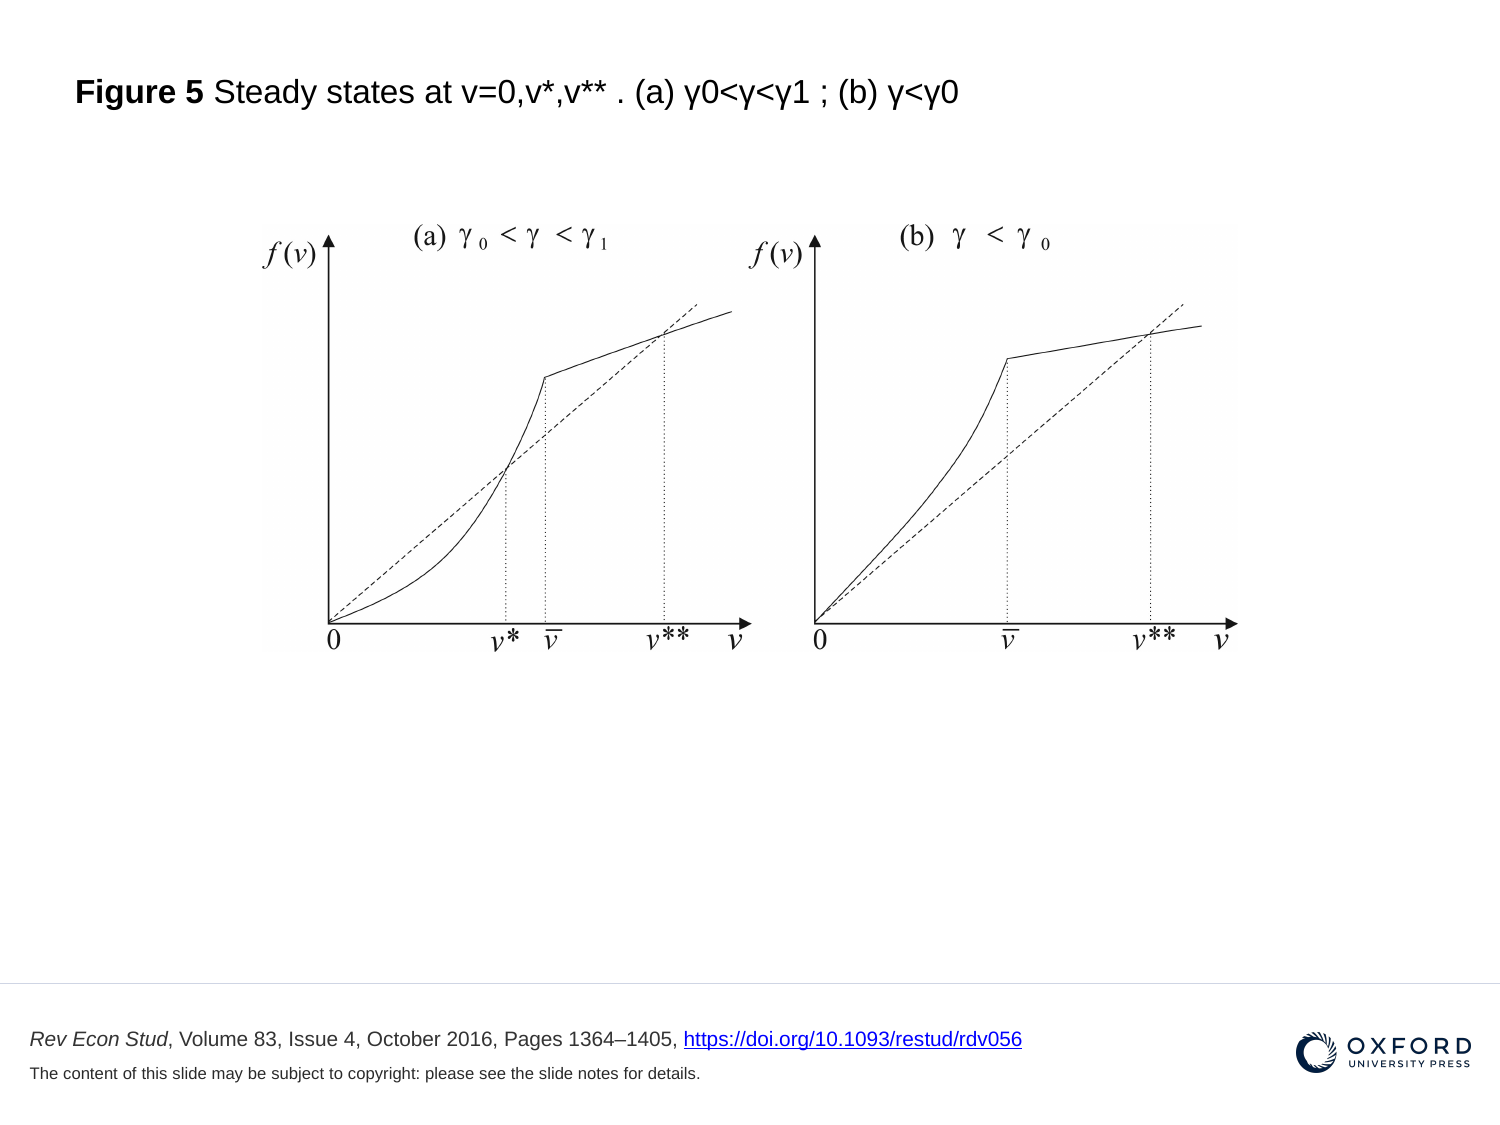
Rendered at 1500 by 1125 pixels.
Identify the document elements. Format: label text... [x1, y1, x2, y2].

picture [262, 224, 1238, 652]
title Figure 5 Steady states at v=0,v*,v** . (a) γ0<γ<γ1 ; (b) γ<γ0 [75, 69, 1078, 171]
picture [1296, 1032, 1471, 1073]
footer Rev Econ Stud, Volume 83, Issue 4, October 2016, Pages 1364–1405, https://doi.org/10.1093/restud/rdv056 The content of this slide may be subject to copyright: please see the slide notes for details. [0, 983, 1260, 1125]
